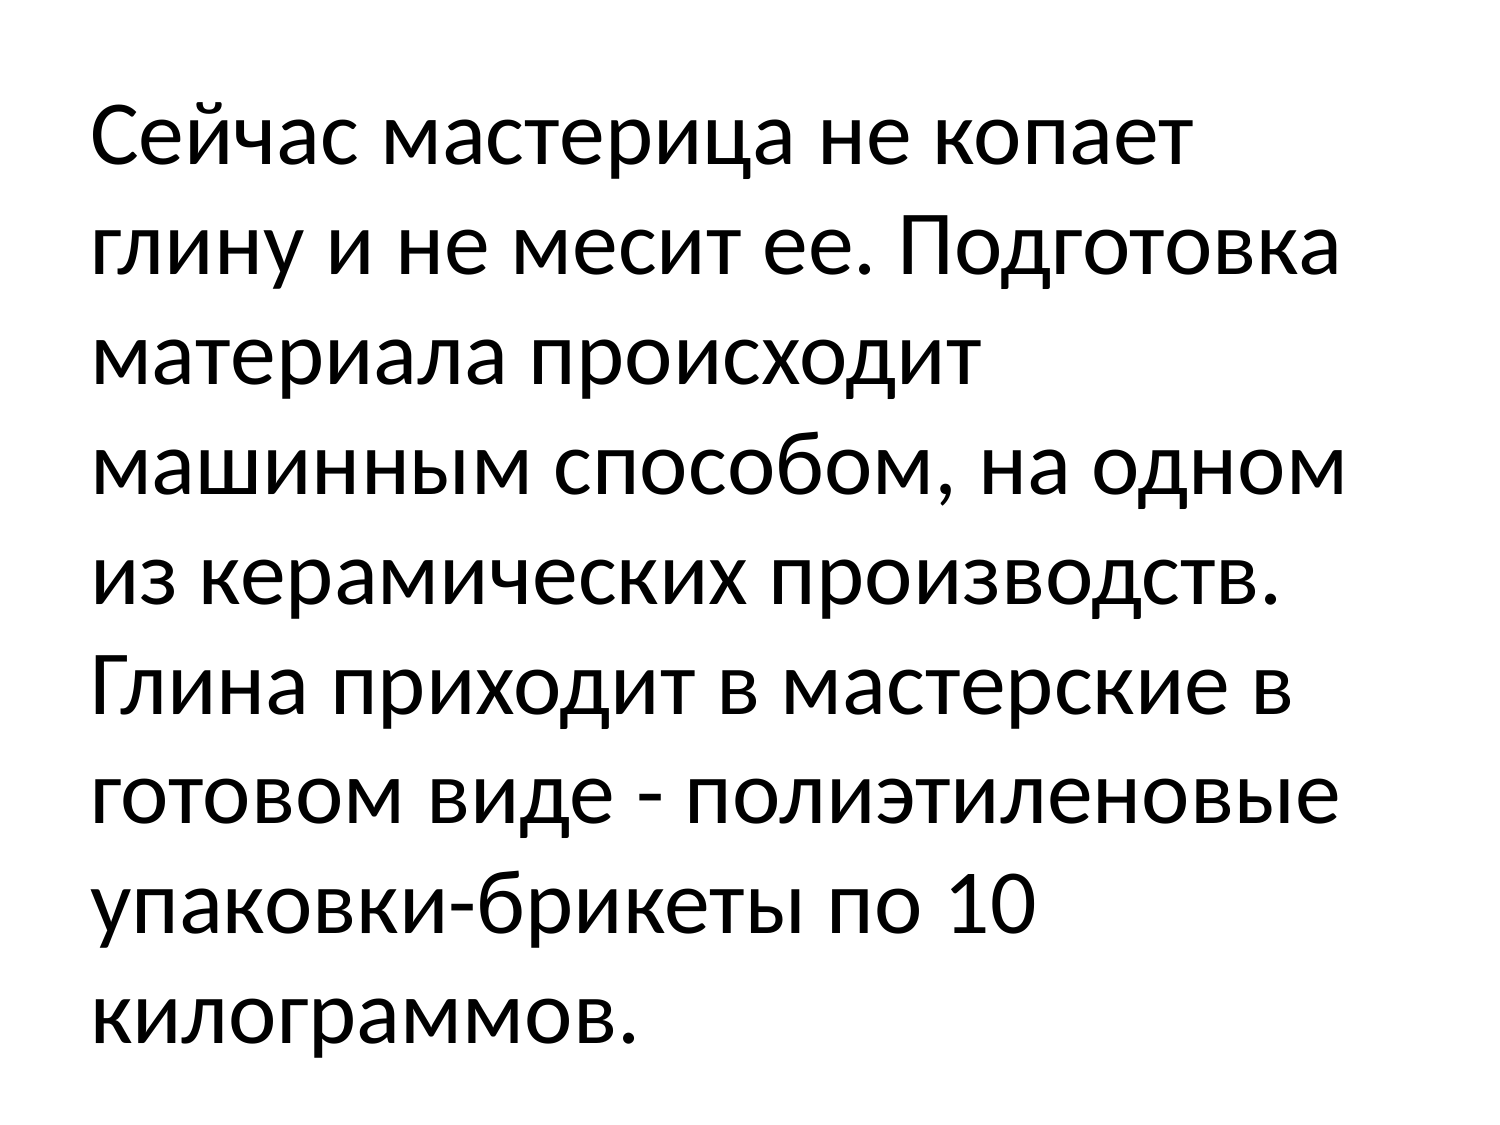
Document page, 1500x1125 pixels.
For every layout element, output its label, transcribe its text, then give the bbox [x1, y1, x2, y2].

title Сейчас мастерица не копает глину и не месит ее. Подготовка материала происходит машинным способом, на одном из керамических производств. Глина приходит в мастерские в готовом виде - полиэтиленовые упаковки-брикеты по 10 килограммов. [75, 45, 1425, 1090]
